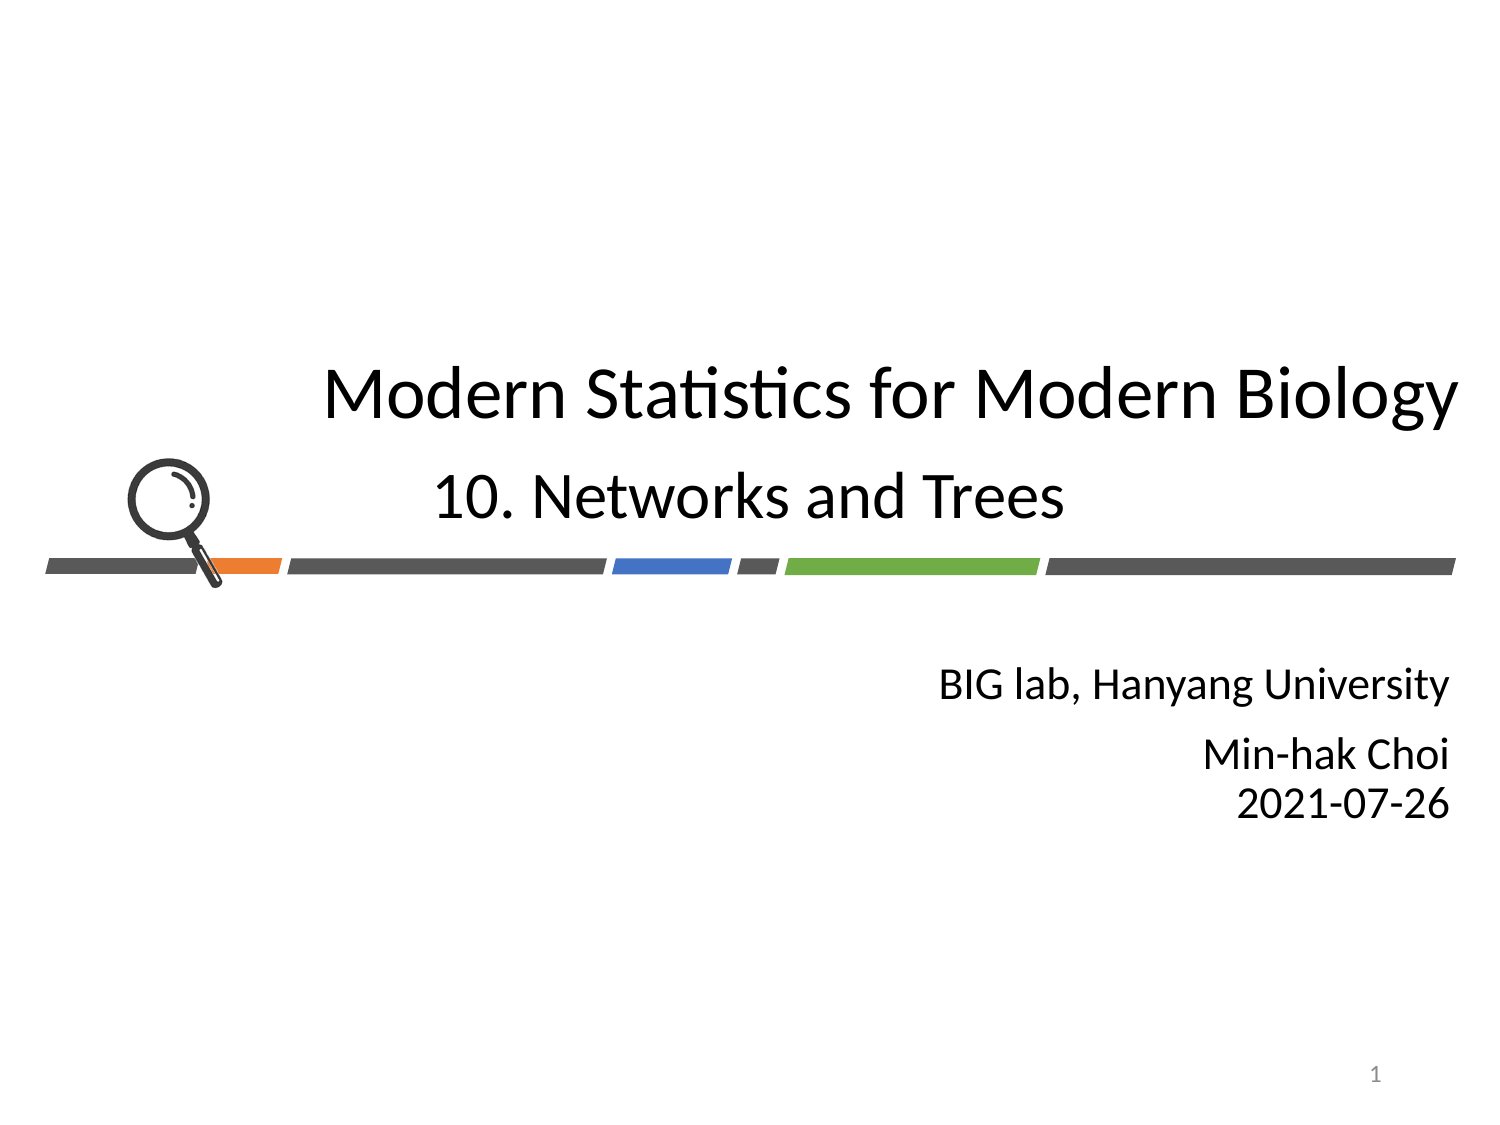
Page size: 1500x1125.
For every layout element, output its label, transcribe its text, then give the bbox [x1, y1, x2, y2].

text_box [247, 558, 1456, 576]
picture [99, 438, 262, 598]
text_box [45, 558, 112, 576]
subtitle BIG lab, Hanyang University Min-hak Choi 2021-07-26 [340, 652, 1466, 1125]
text_box 10. Networks and Trees [417, 444, 1236, 539]
text_box Modern Statistics for Modern Biology [307, 336, 1500, 441]
